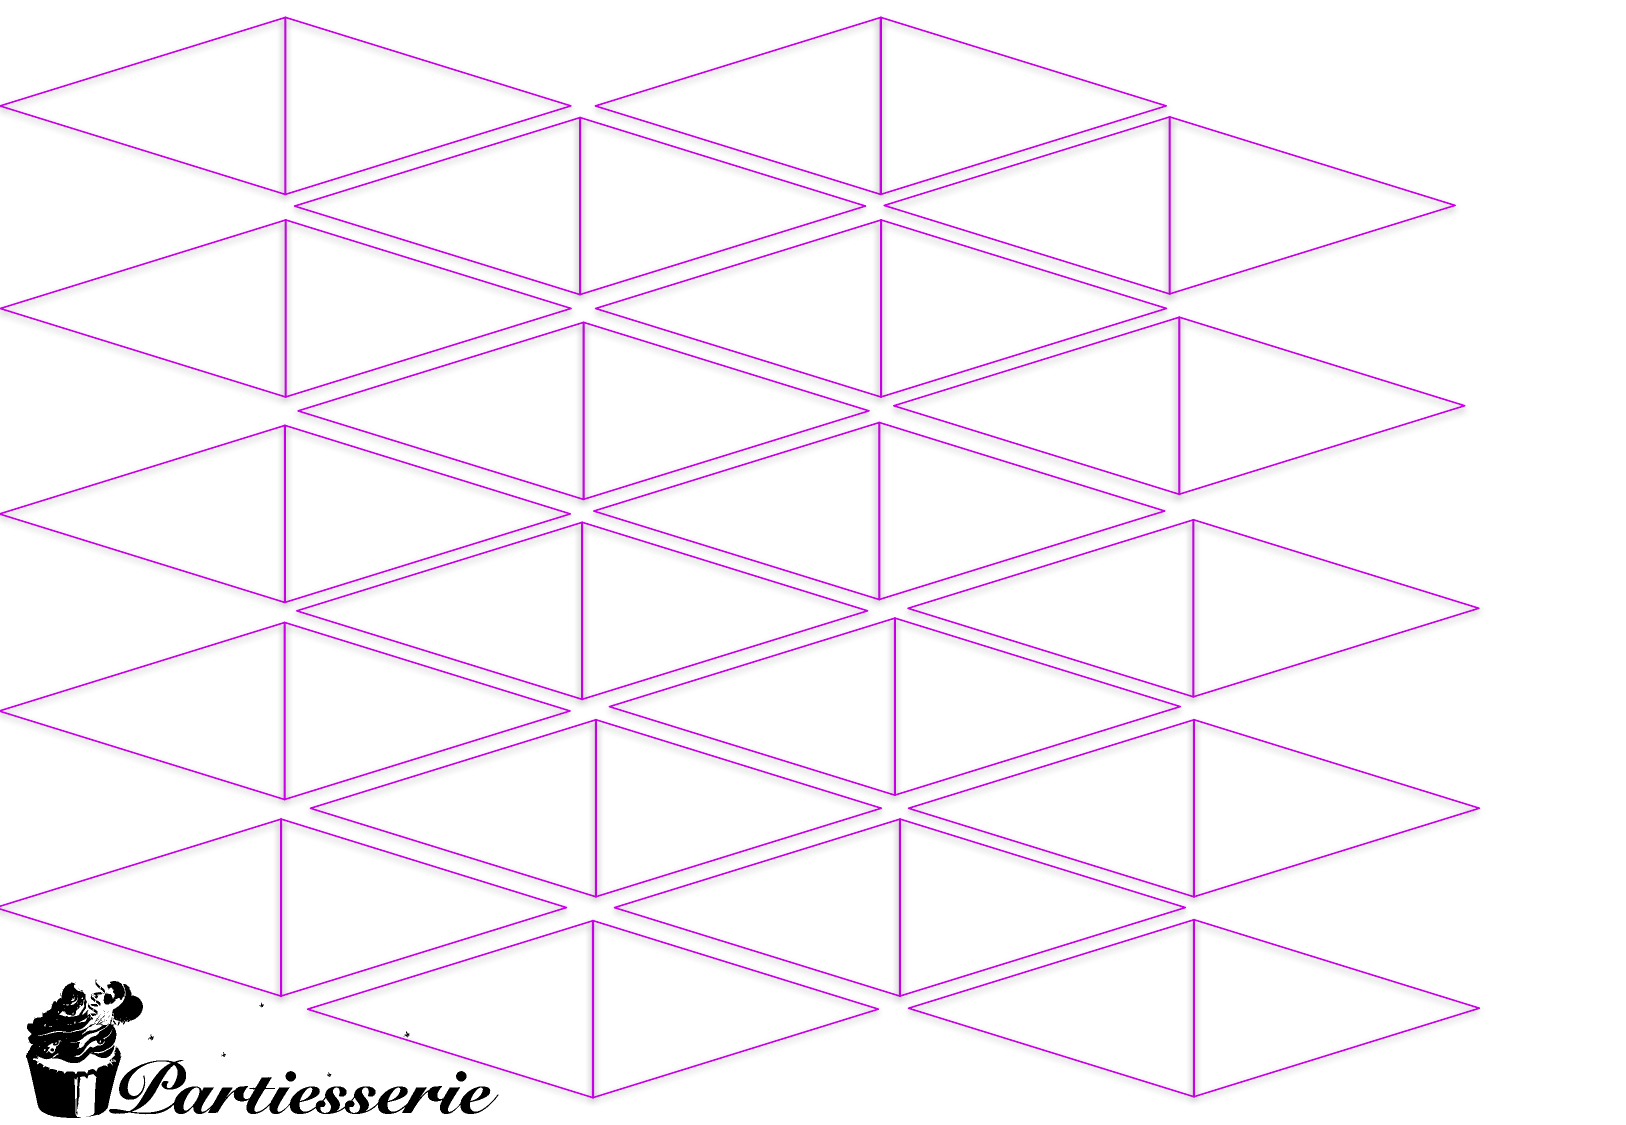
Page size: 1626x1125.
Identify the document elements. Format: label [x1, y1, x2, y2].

text_box [309, 719, 594, 896]
text_box [1192, 718, 1481, 898]
text_box [594, 17, 878, 194]
text_box [284, 219, 572, 398]
text_box [594, 219, 880, 396]
text_box [907, 519, 1192, 696]
text_box [582, 321, 870, 501]
text_box [594, 718, 883, 898]
text_box [1168, 116, 1456, 295]
text_box [613, 818, 898, 996]
text_box [608, 617, 893, 795]
text_box [1192, 518, 1480, 698]
text_box [280, 818, 568, 960]
text_box [1192, 918, 1481, 1098]
text_box [893, 316, 1178, 494]
text_box [893, 617, 1182, 796]
text_box [907, 719, 1192, 896]
text_box [297, 322, 581, 499]
text_box [0, 424, 284, 602]
text_box [907, 919, 1192, 1096]
text_box [883, 116, 1168, 294]
text_box [0, 219, 284, 397]
text_box [593, 422, 877, 599]
text_box [283, 621, 571, 801]
text_box [0, 17, 283, 194]
text_box [579, 116, 867, 296]
text_box [591, 919, 880, 1092]
text_box [878, 421, 1166, 601]
text_box [284, 16, 572, 196]
text_box [293, 117, 578, 294]
text_box [295, 521, 581, 699]
text_box [879, 16, 1167, 196]
text_box [1178, 316, 1466, 496]
text_box [283, 424, 572, 604]
text_box [581, 521, 869, 701]
text_box [880, 219, 1168, 398]
text_box [0, 622, 282, 799]
text_box [463, 920, 591, 960]
picture [0, 962, 610, 1125]
text_box [0, 818, 280, 960]
text_box [898, 818, 1187, 997]
